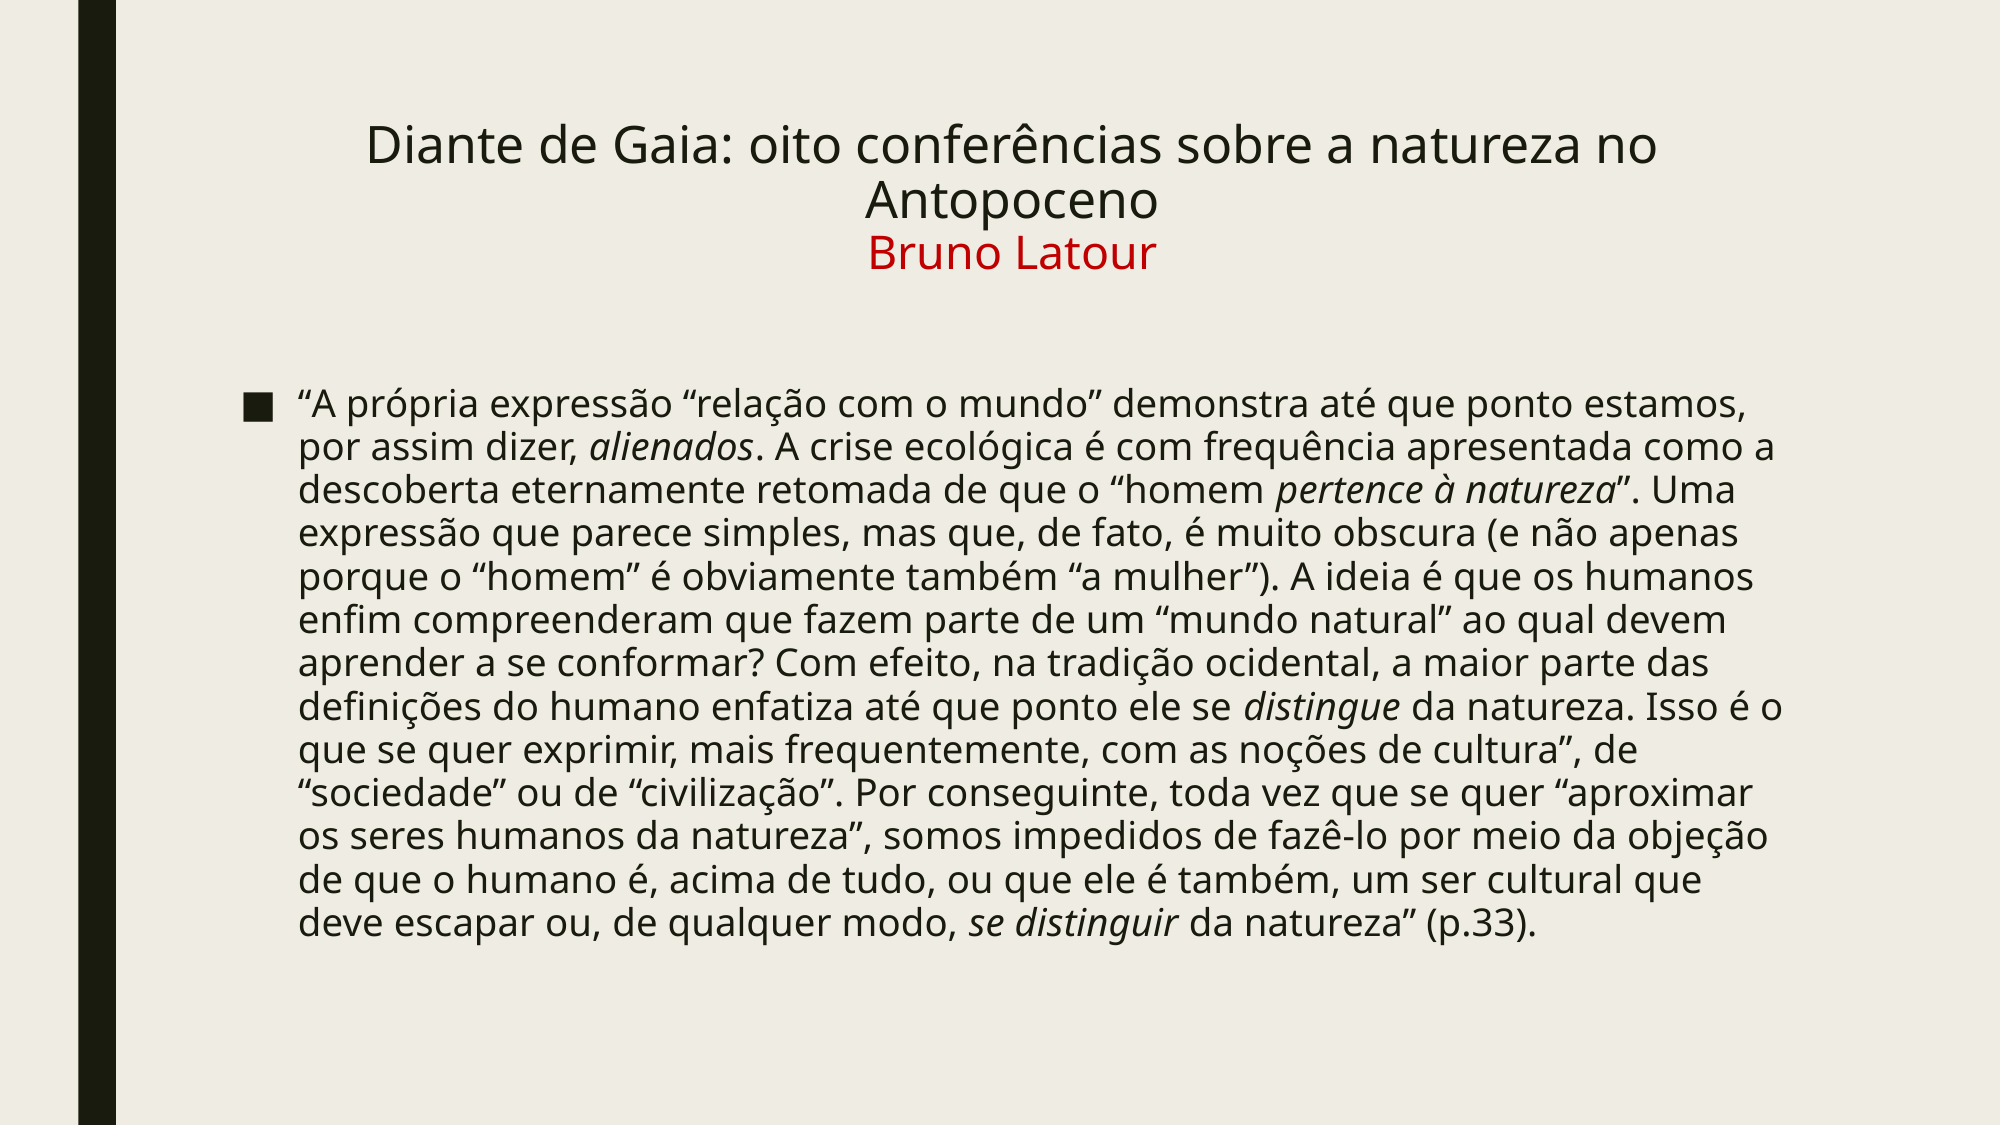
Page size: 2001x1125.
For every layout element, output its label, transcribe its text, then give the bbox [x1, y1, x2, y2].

list “A própria expressão “relação com o mundo” demonstra até que ponto estamos, por assim dizer, alienados. A crise ecológica é com frequência apresentada como a descoberta eternamente retomada de que o “homem pertence à natureza”. Uma expressão que parece simples, mas que, de fato, é muito obscura (e não apenas porque o “homem” é obviamente também “a mulher”). A ideia é que os humanos enfim compreenderam que fazem parte de um “mundo natural” ao qual devem aprender a se conformar? Com efeito, na tradição ocidental, a maior parte das definições do humano enfatiza até que ponto ele se distingue da natureza. Isso é o que se quer exprimir, mais frequentemente, com as noções de cultura”, de “sociedade” ou de “civilização”. Por conseguinte, toda vez que se quer “aproximar os seres humanos da natureza”, somos impedidos de fazê-lo por meio da objeção de que o humano é, acima de tudo, ou que ele é também, um ser cultural que deve escapar ou, de qualquer modo, se distinguir da natureza” (p.33). [225, 375, 1800, 963]
title Diante de Gaia: oito conferências sobre a natureza no Antopoceno Bruno Latour [225, 112, 1800, 357]
